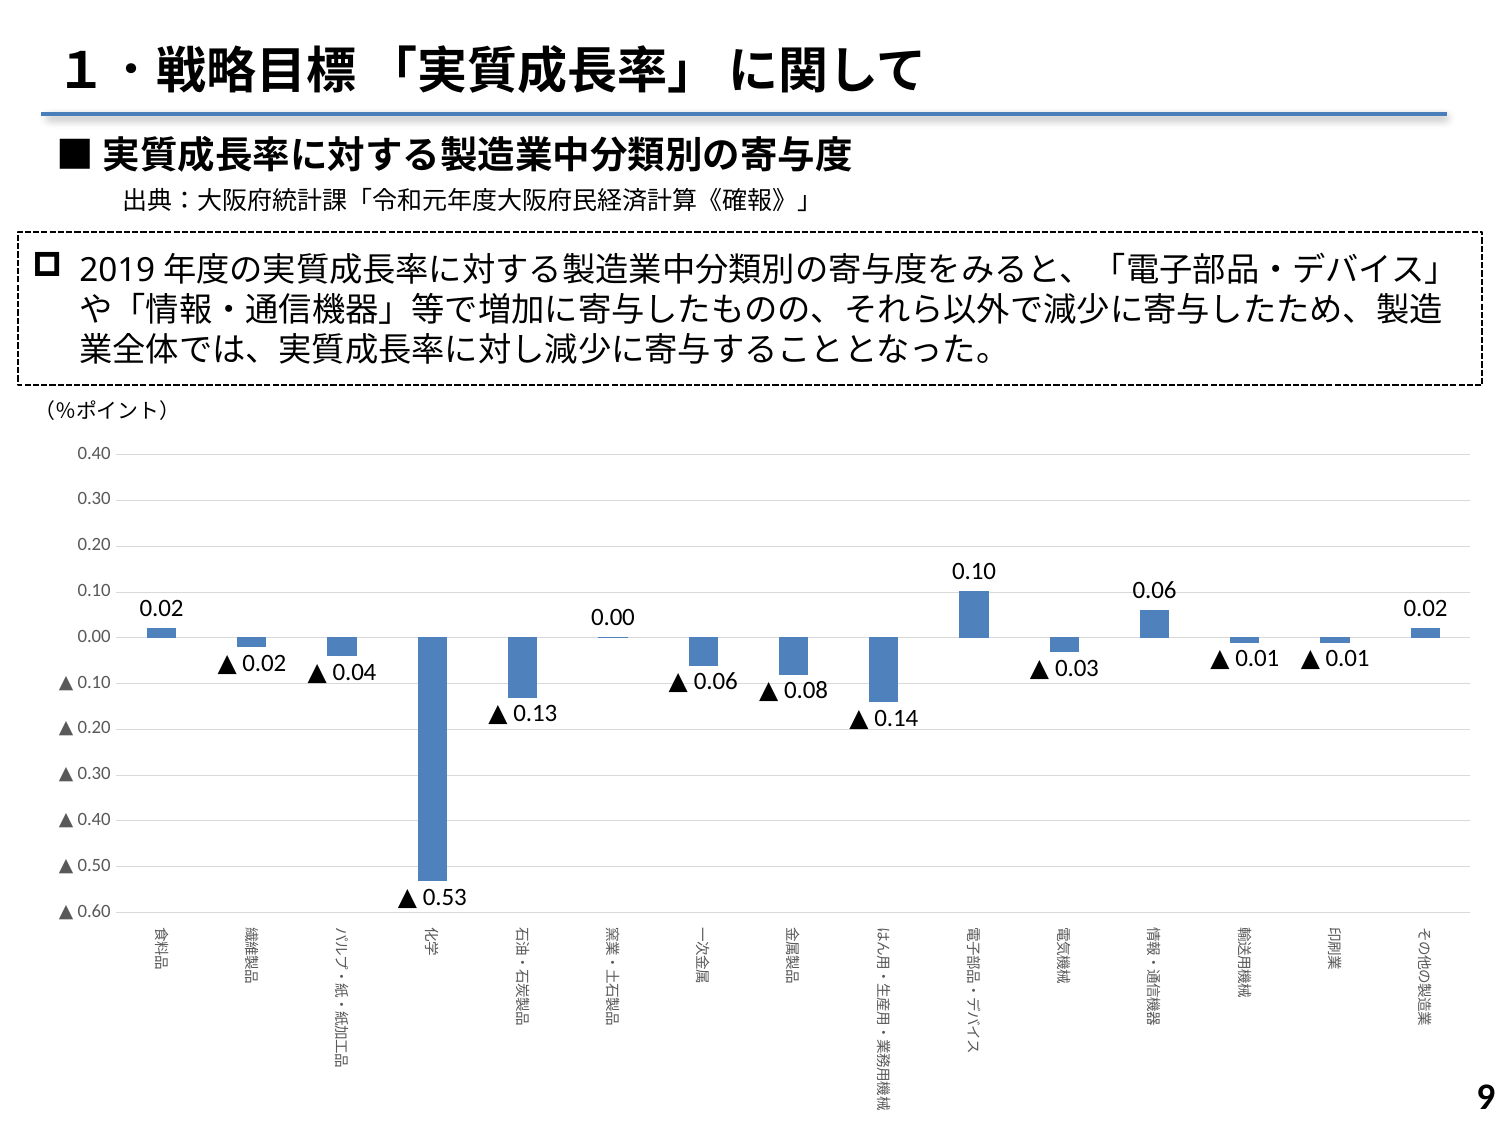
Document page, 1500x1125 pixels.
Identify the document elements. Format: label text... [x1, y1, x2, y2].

chart [29, 430, 1500, 1125]
text_box ■実質成長率に対する製造業中分類別の寄与度 出典：大阪府統計課「令和元年度大阪府民経済計算《確報》」 [41, 123, 1093, 224]
text_box １．戦略目標 「実質成長率」 に関して [41, 30, 1388, 106]
text_box 2019年度の実質成長率に対する製造業中分類別の寄与度をみると、「電子部品・デバイス」や「情報・通信機器」等で増加に寄与したものの、それら以外で減少に寄与したため、製造業全体では、実質成長率に対し減少に寄与することとなった。 [16, 230, 1484, 387]
text_box （％ポイント） [19, 390, 278, 431]
